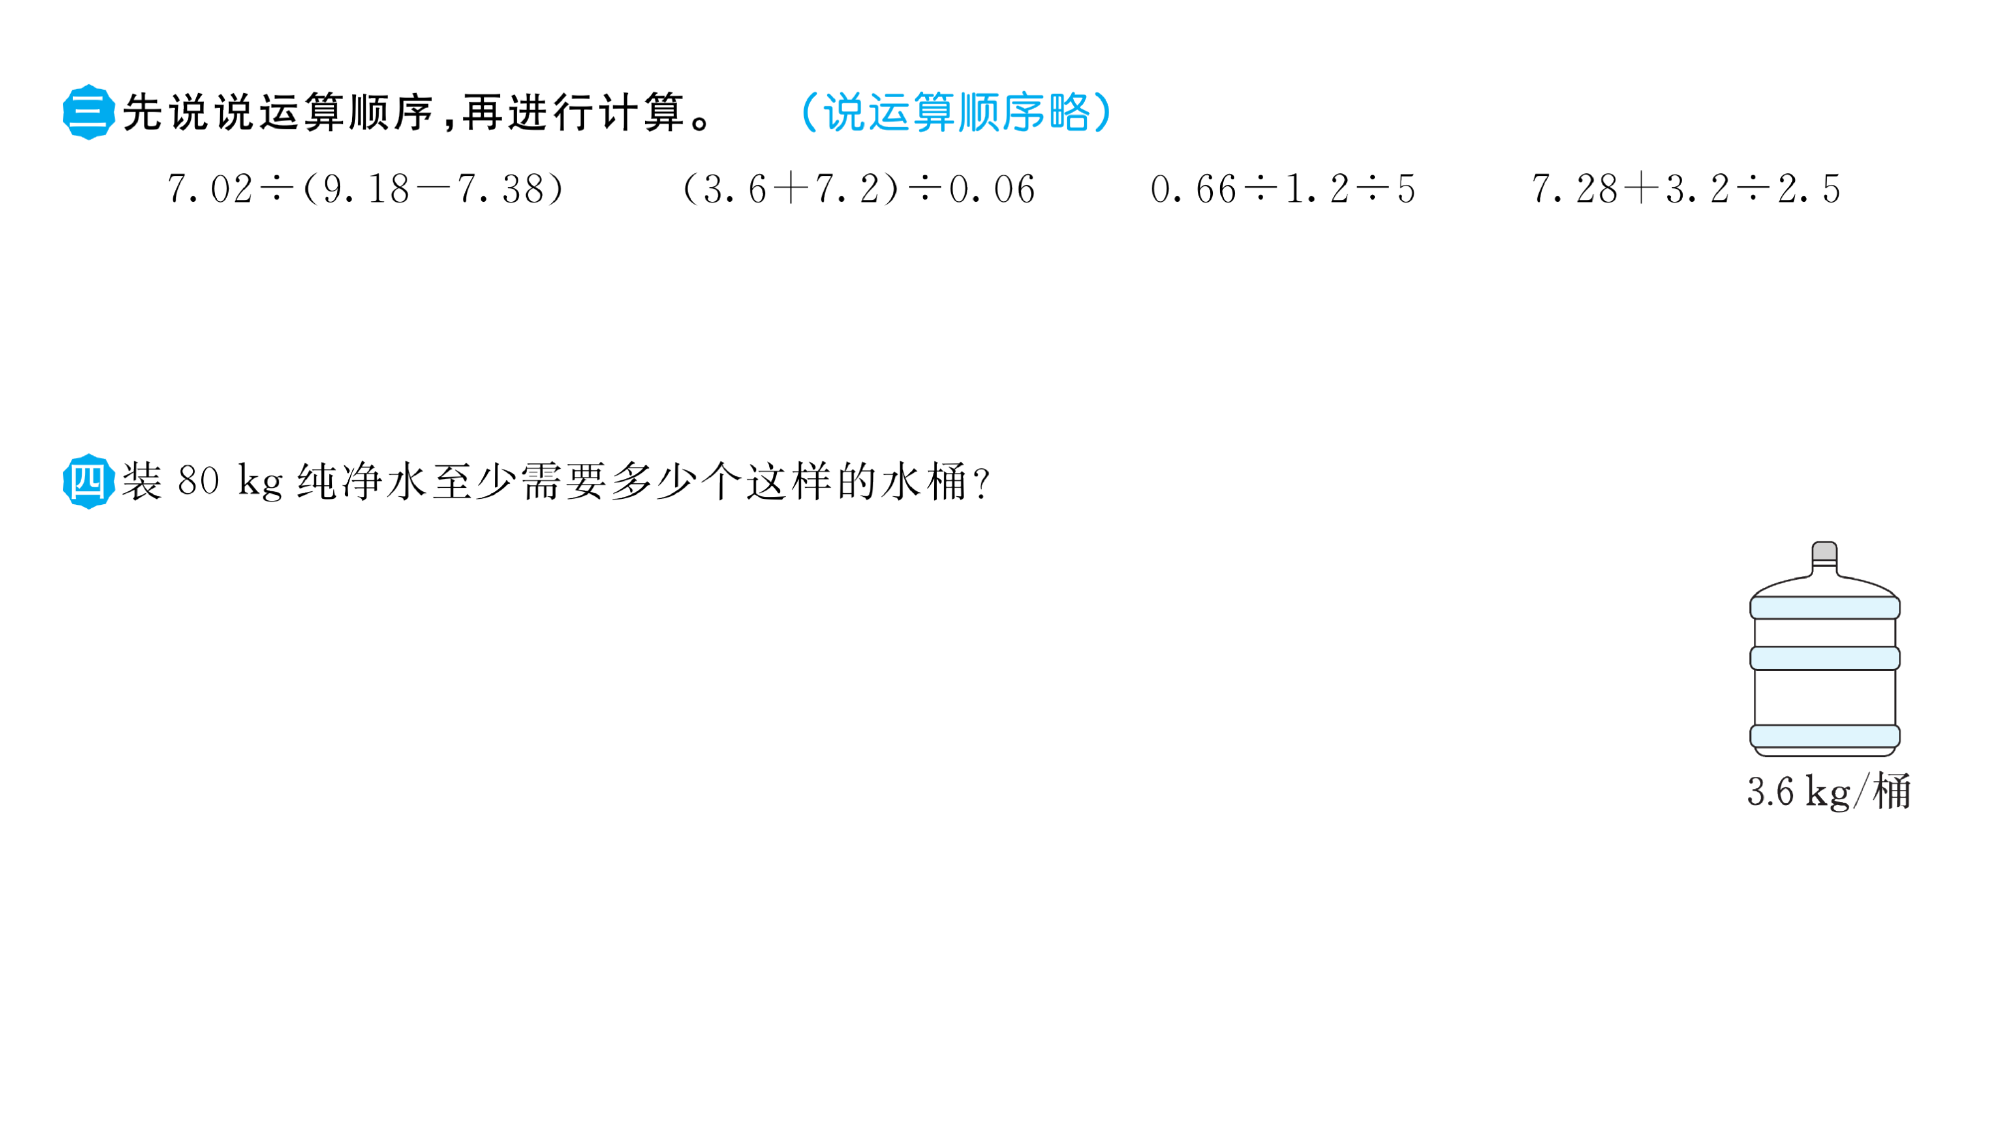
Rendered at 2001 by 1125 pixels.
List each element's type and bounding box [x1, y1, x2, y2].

picture [58, 58, 1949, 818]
